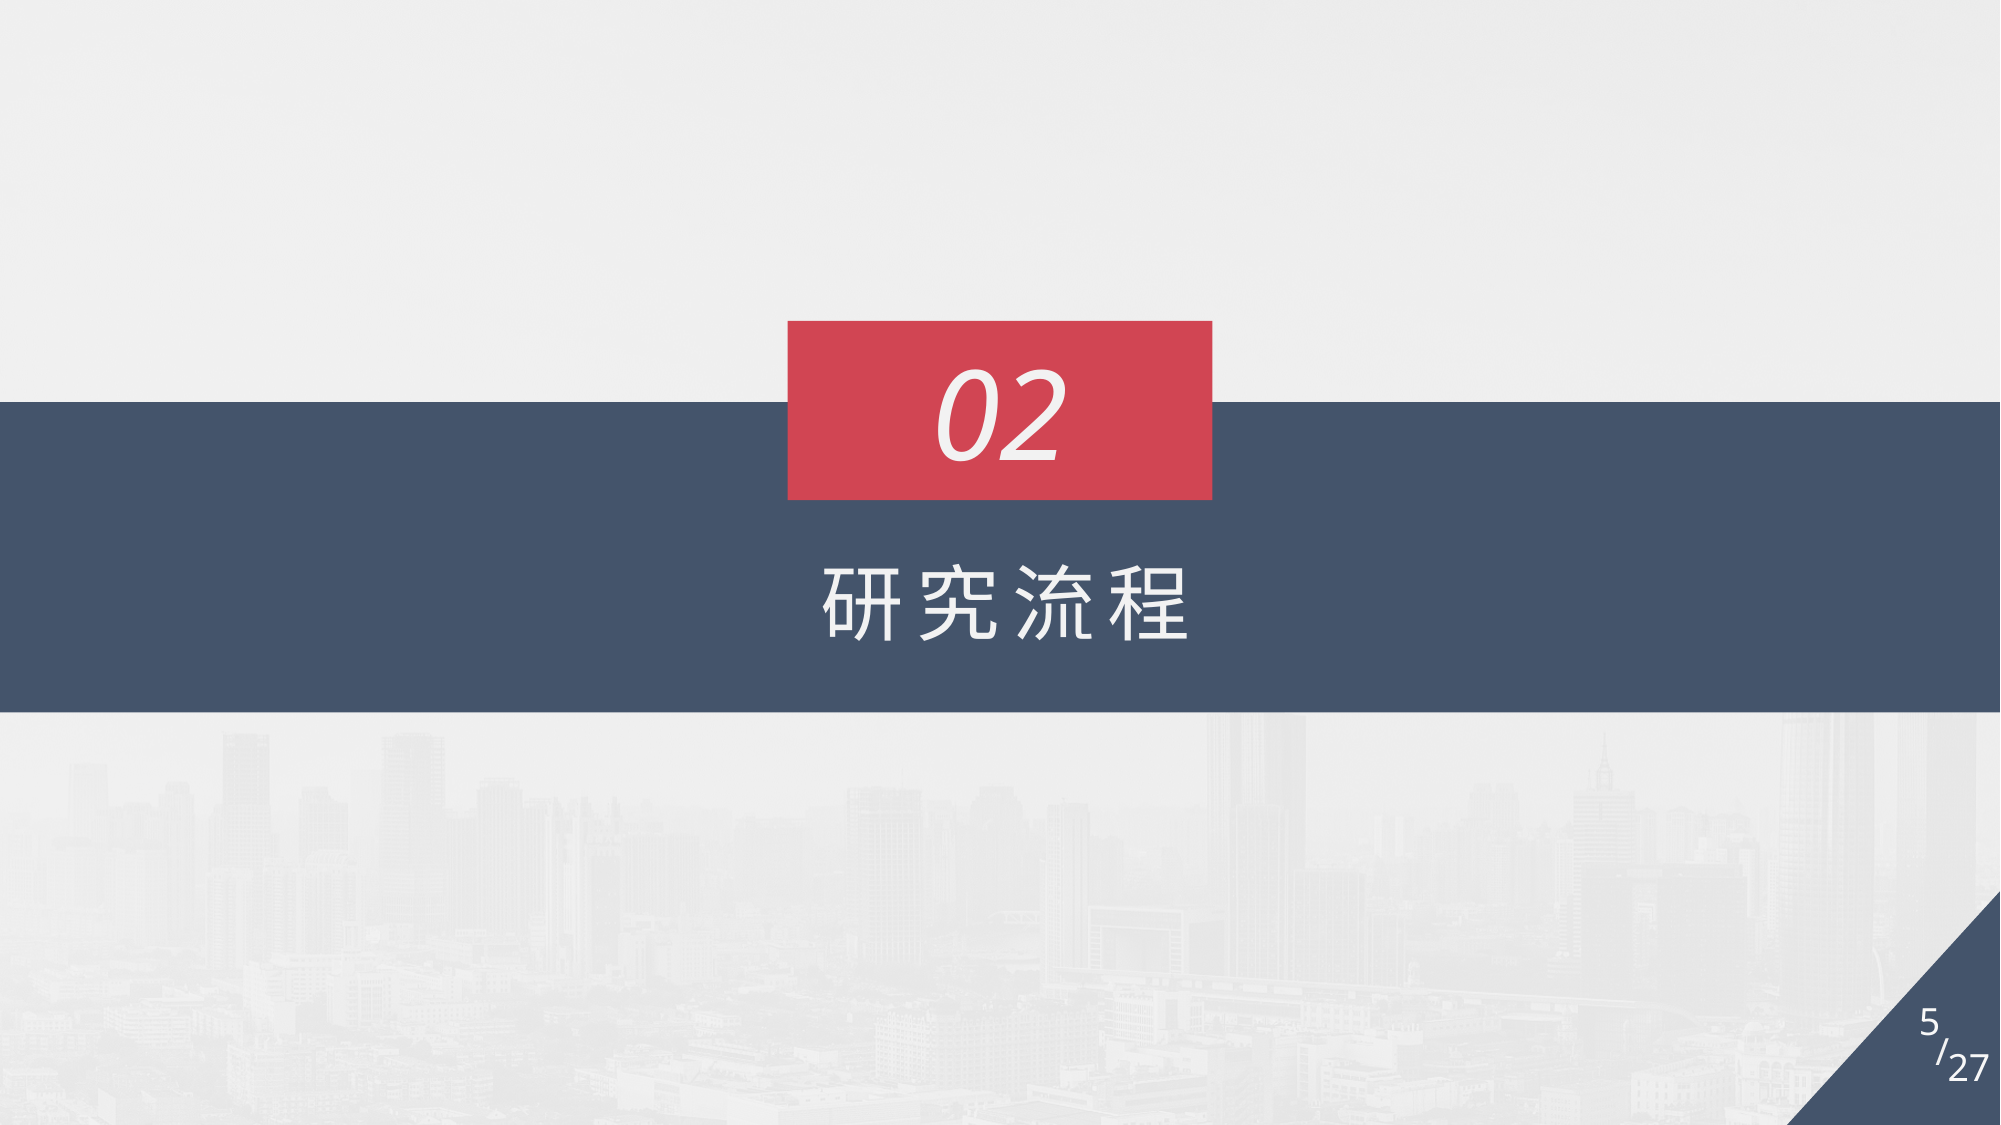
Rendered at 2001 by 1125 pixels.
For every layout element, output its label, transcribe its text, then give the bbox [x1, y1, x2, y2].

text_box 研究流程 [806, 544, 1207, 659]
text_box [1786, 891, 2000, 1125]
text_box [0, 401, 2000, 713]
text_box 02 [786, 320, 1213, 501]
